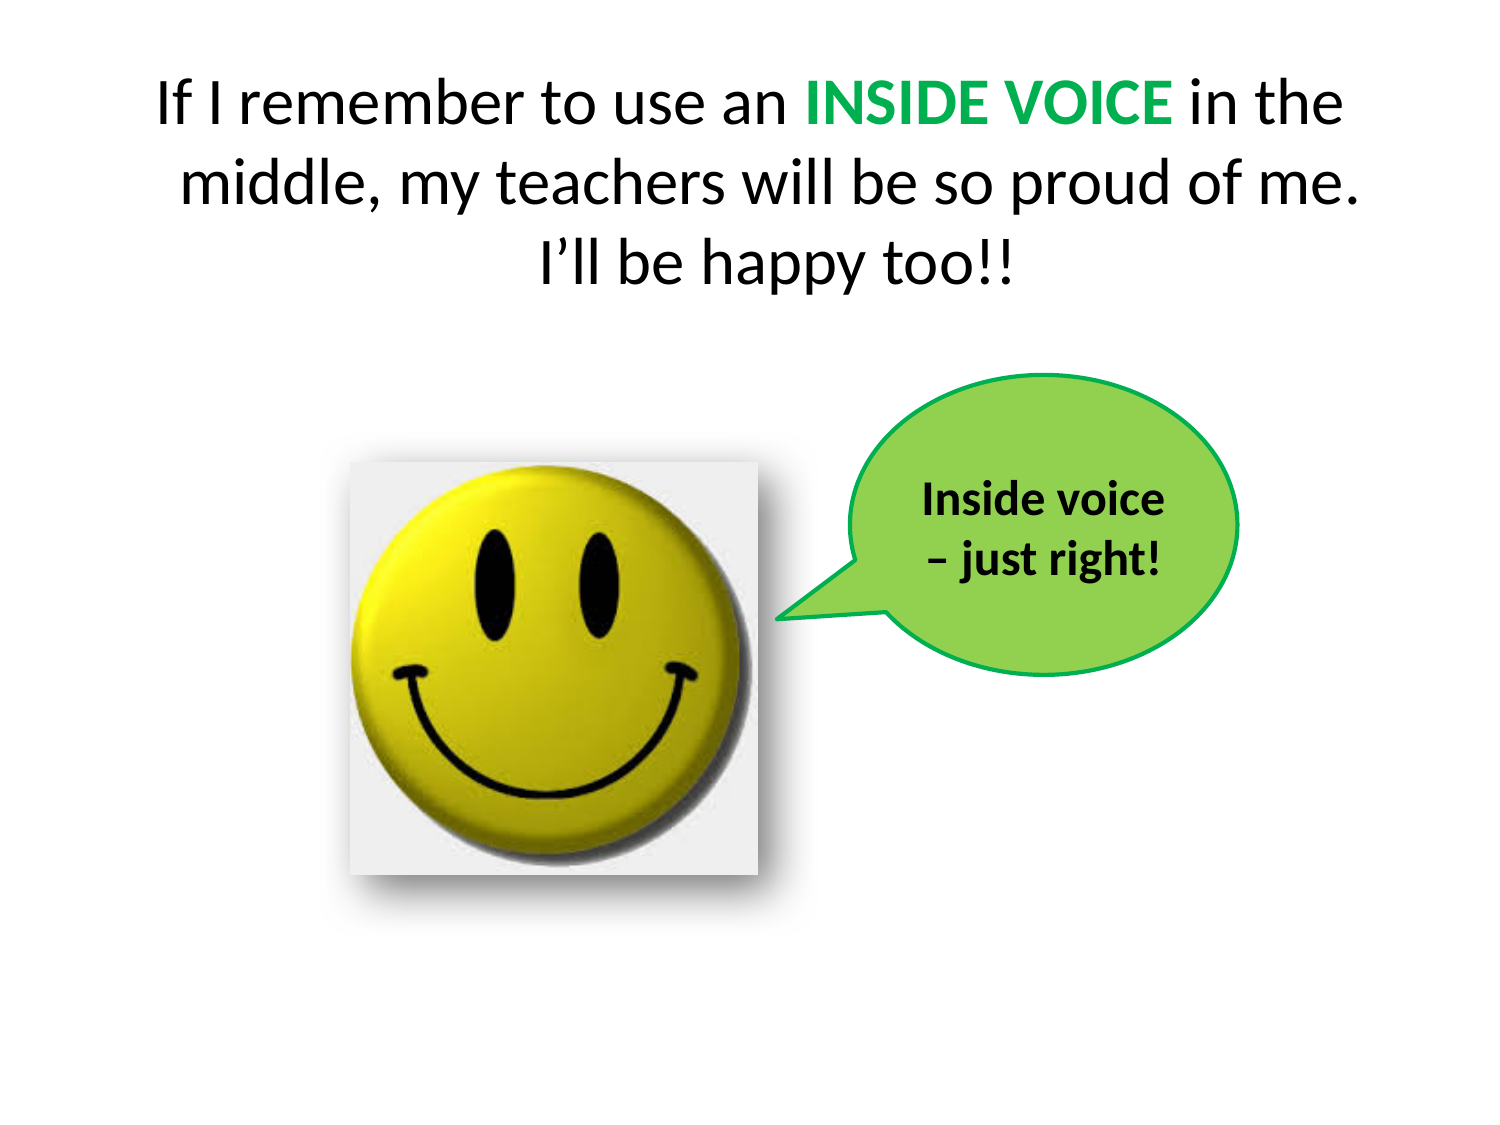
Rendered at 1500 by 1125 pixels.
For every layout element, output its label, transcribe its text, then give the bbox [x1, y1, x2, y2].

list If I remember to use an INSIDE VOICE in the middle, my teachers will be so proud of me. I’ll be happy too!! [75, 50, 1425, 1125]
picture [349, 462, 758, 876]
text_box Inside voice – just right! [774, 372, 1240, 677]
